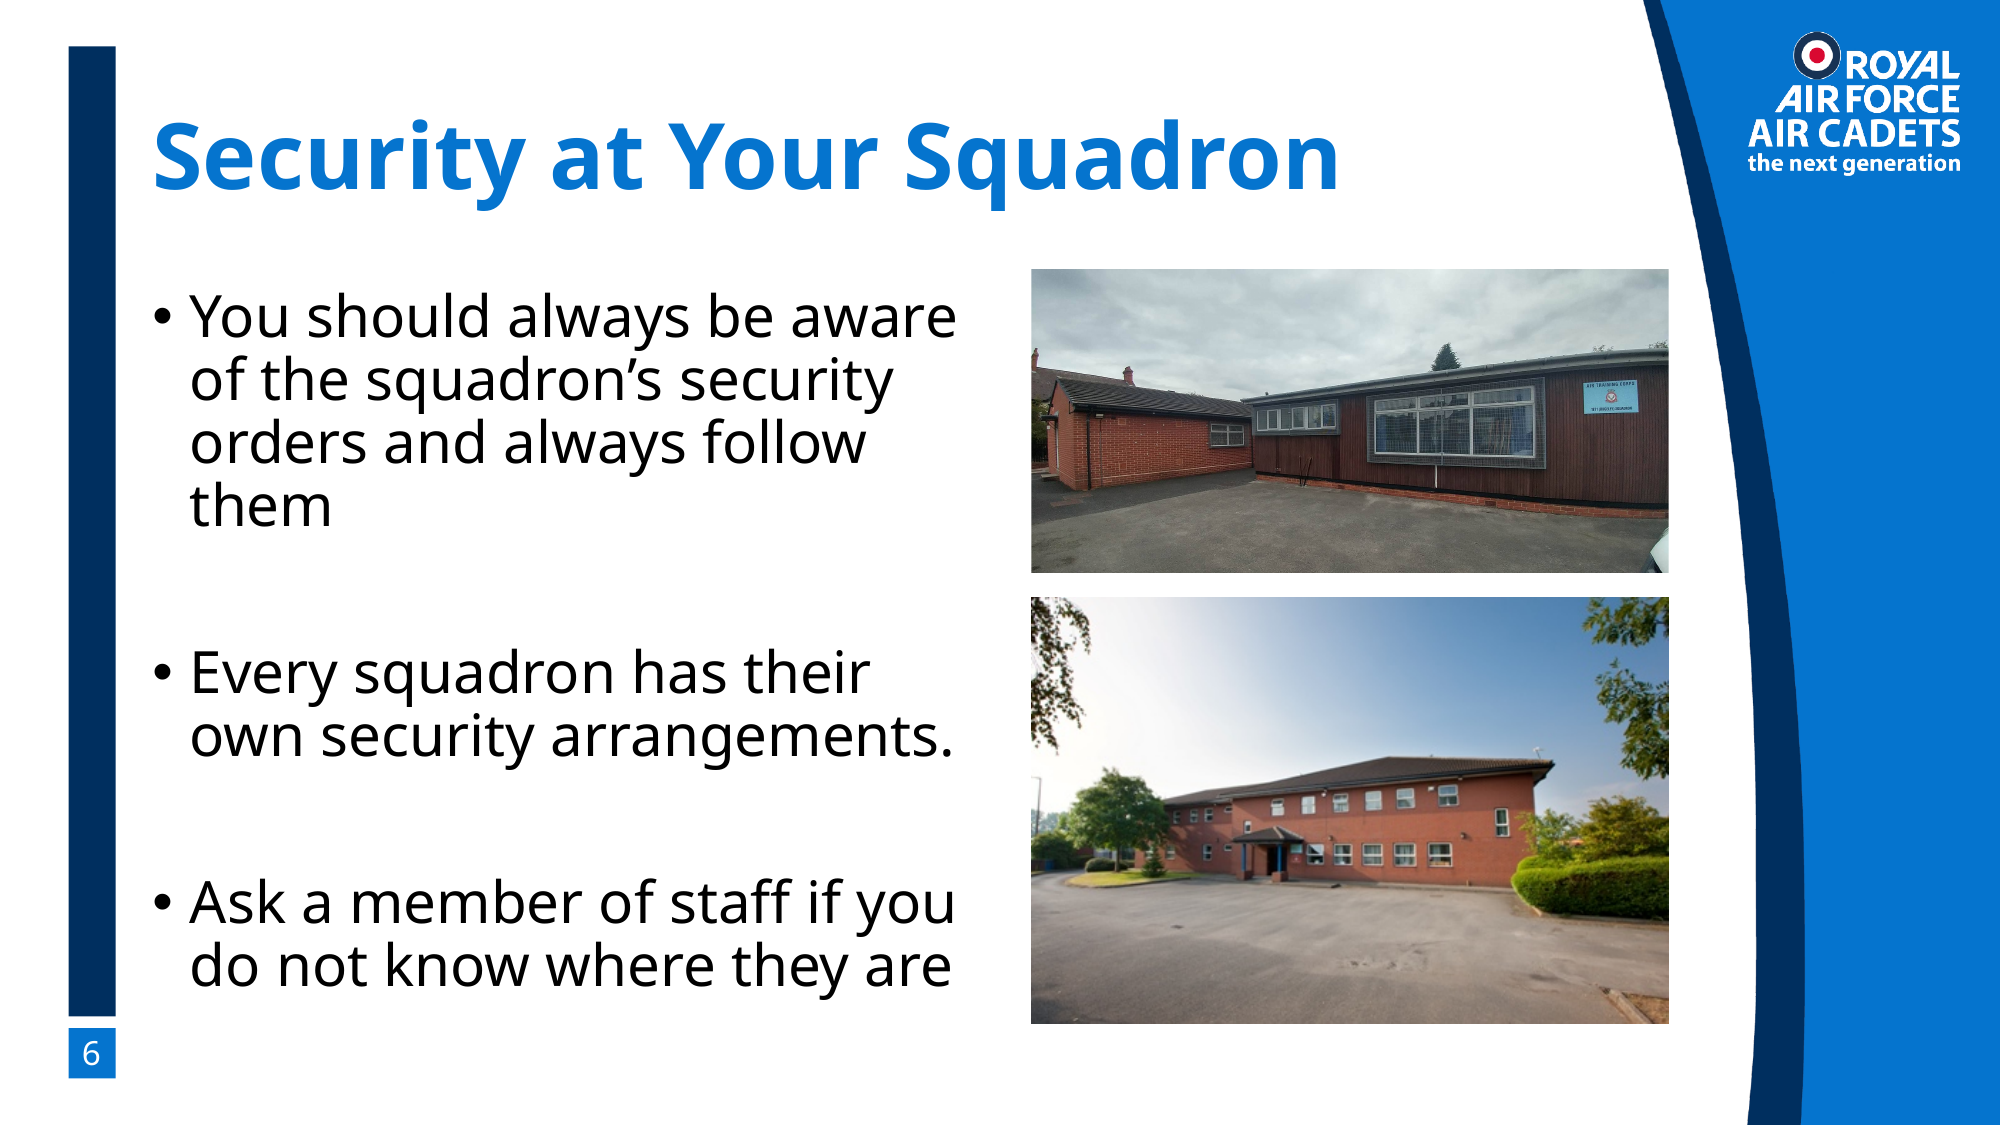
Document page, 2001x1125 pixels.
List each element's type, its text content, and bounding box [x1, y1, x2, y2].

title Security at Your Squadron [137, 51, 1614, 269]
picture [1031, 0, 2000, 1125]
list You should always be aware of the squadron’s security orders and always follow them Every squadron has their own security arrangements. Ask a member of staff if you do not know where they are [137, 279, 975, 1082]
